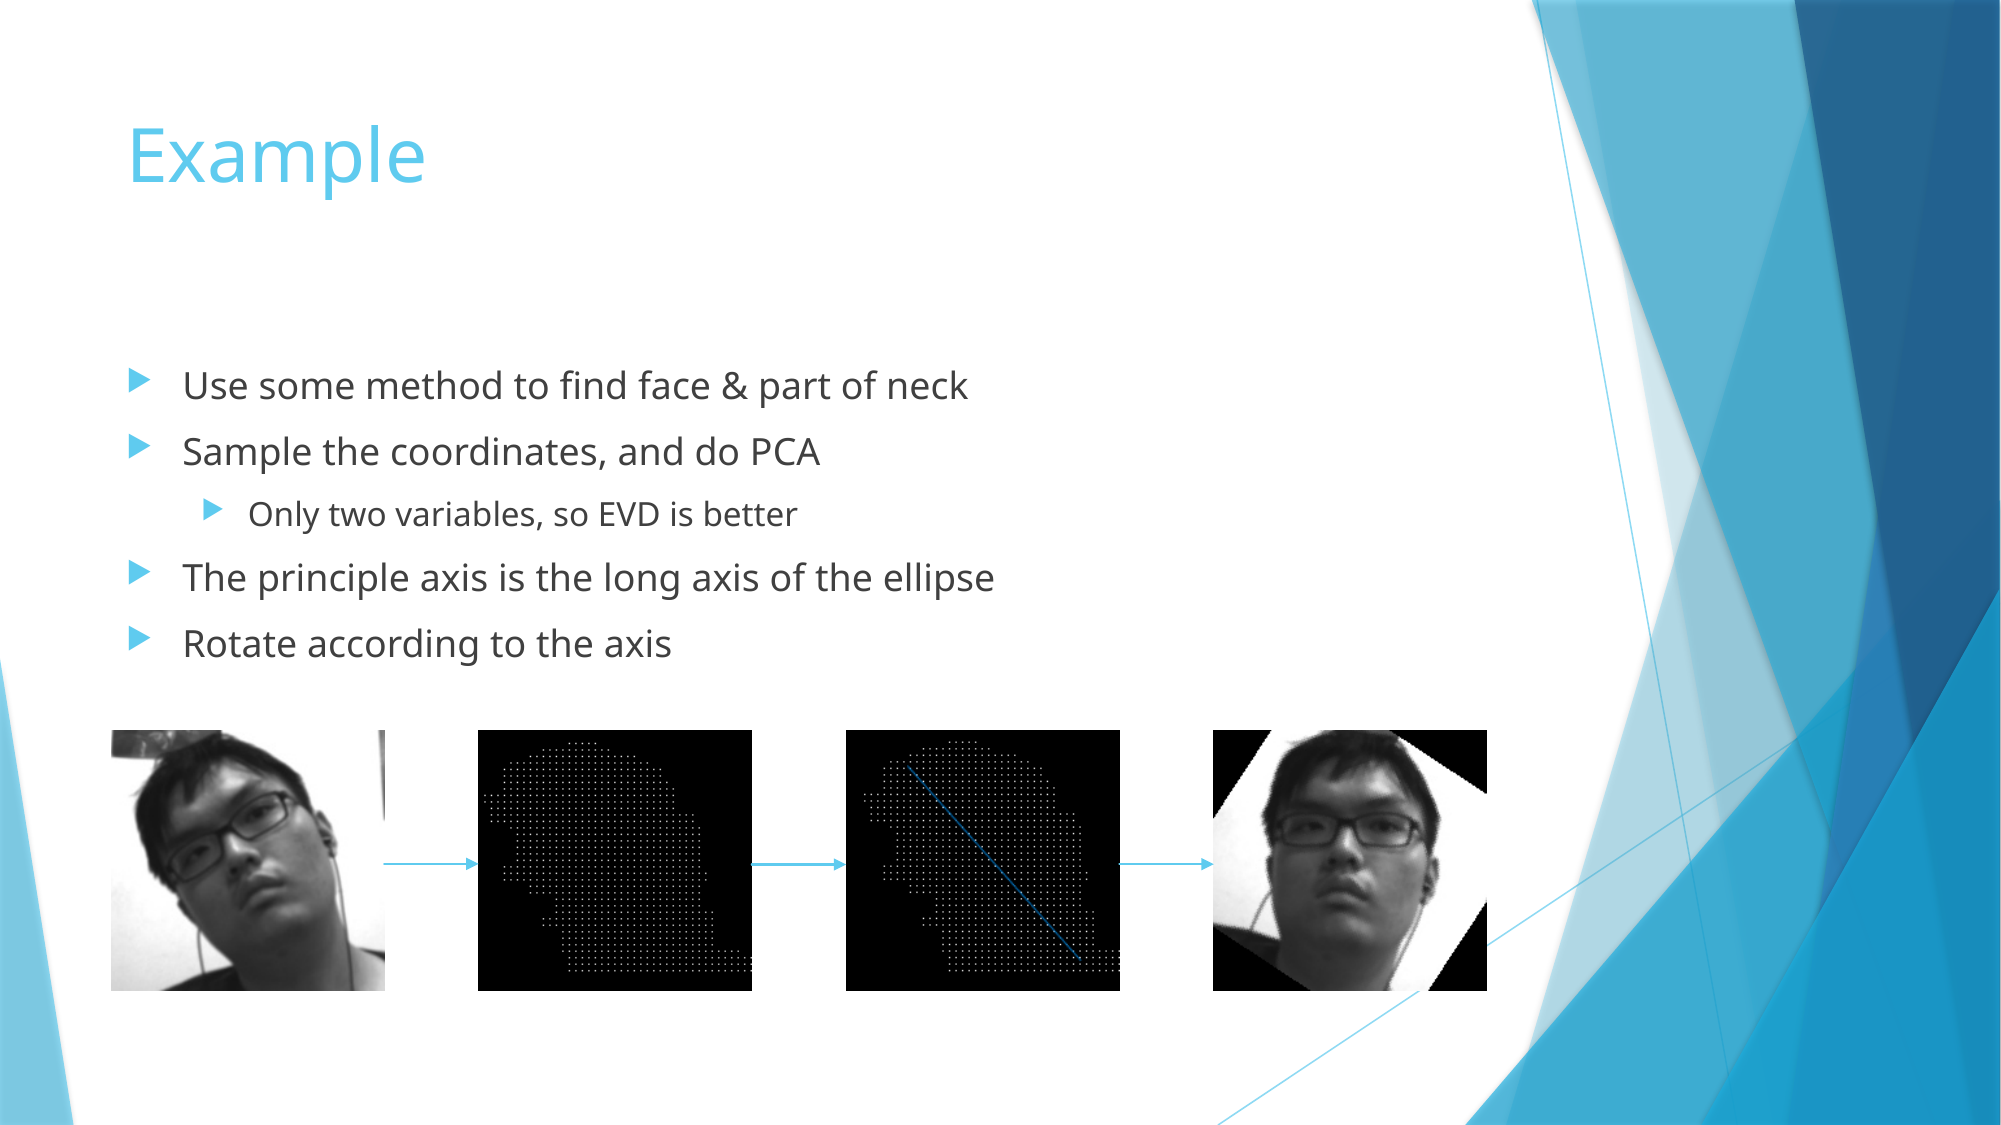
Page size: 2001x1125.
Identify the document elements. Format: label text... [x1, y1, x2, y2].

picture [478, 730, 753, 992]
picture [110, 730, 385, 992]
title Example [111, 99, 1522, 317]
picture [845, 730, 1120, 992]
picture [1213, 730, 1488, 992]
list Use some method to find face & part of neck Sample the coordinates, and do PCA Only two variables, so EVD is better The principle axis is the long axis of the ellipse Rotate according to the axis [111, 354, 1522, 992]
